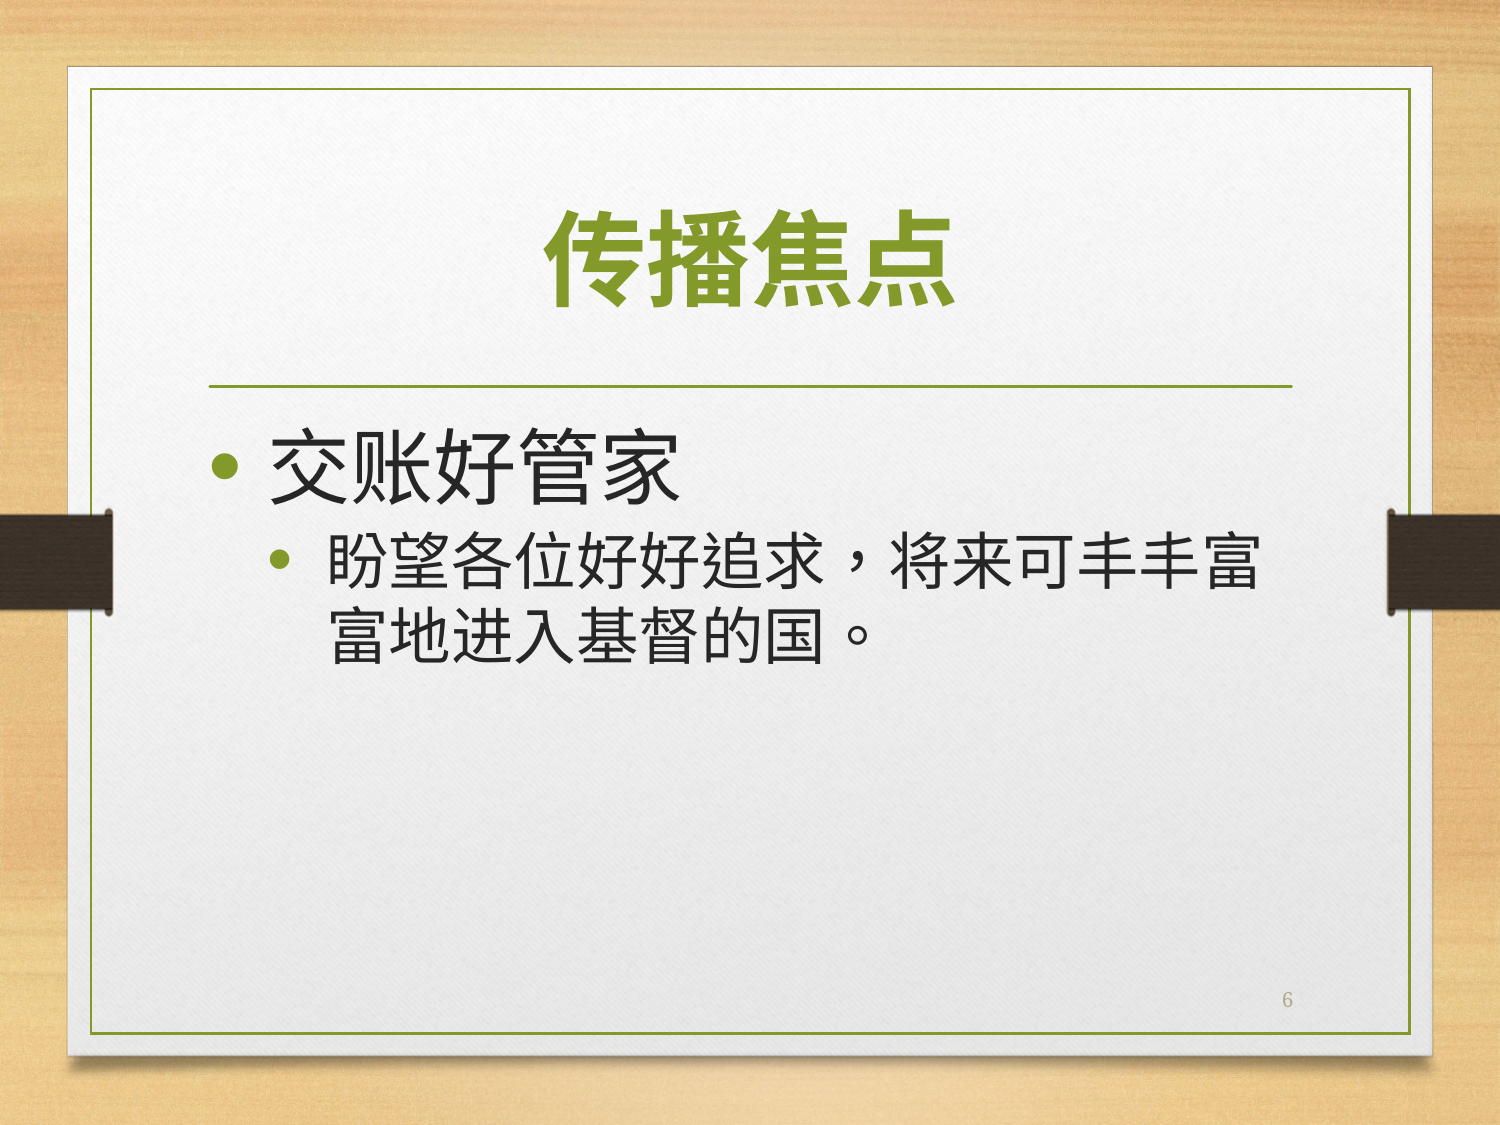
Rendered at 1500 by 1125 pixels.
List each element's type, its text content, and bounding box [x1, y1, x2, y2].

title 传播焦点 [193, 150, 1309, 365]
picture [0, 0, 1500, 1125]
list 交账好管家 盼望各位好好追求，将来可丰丰富富地进入基督的国。 [193, 408, 1341, 974]
slide_number 6 [1243, 977, 1309, 1024]
